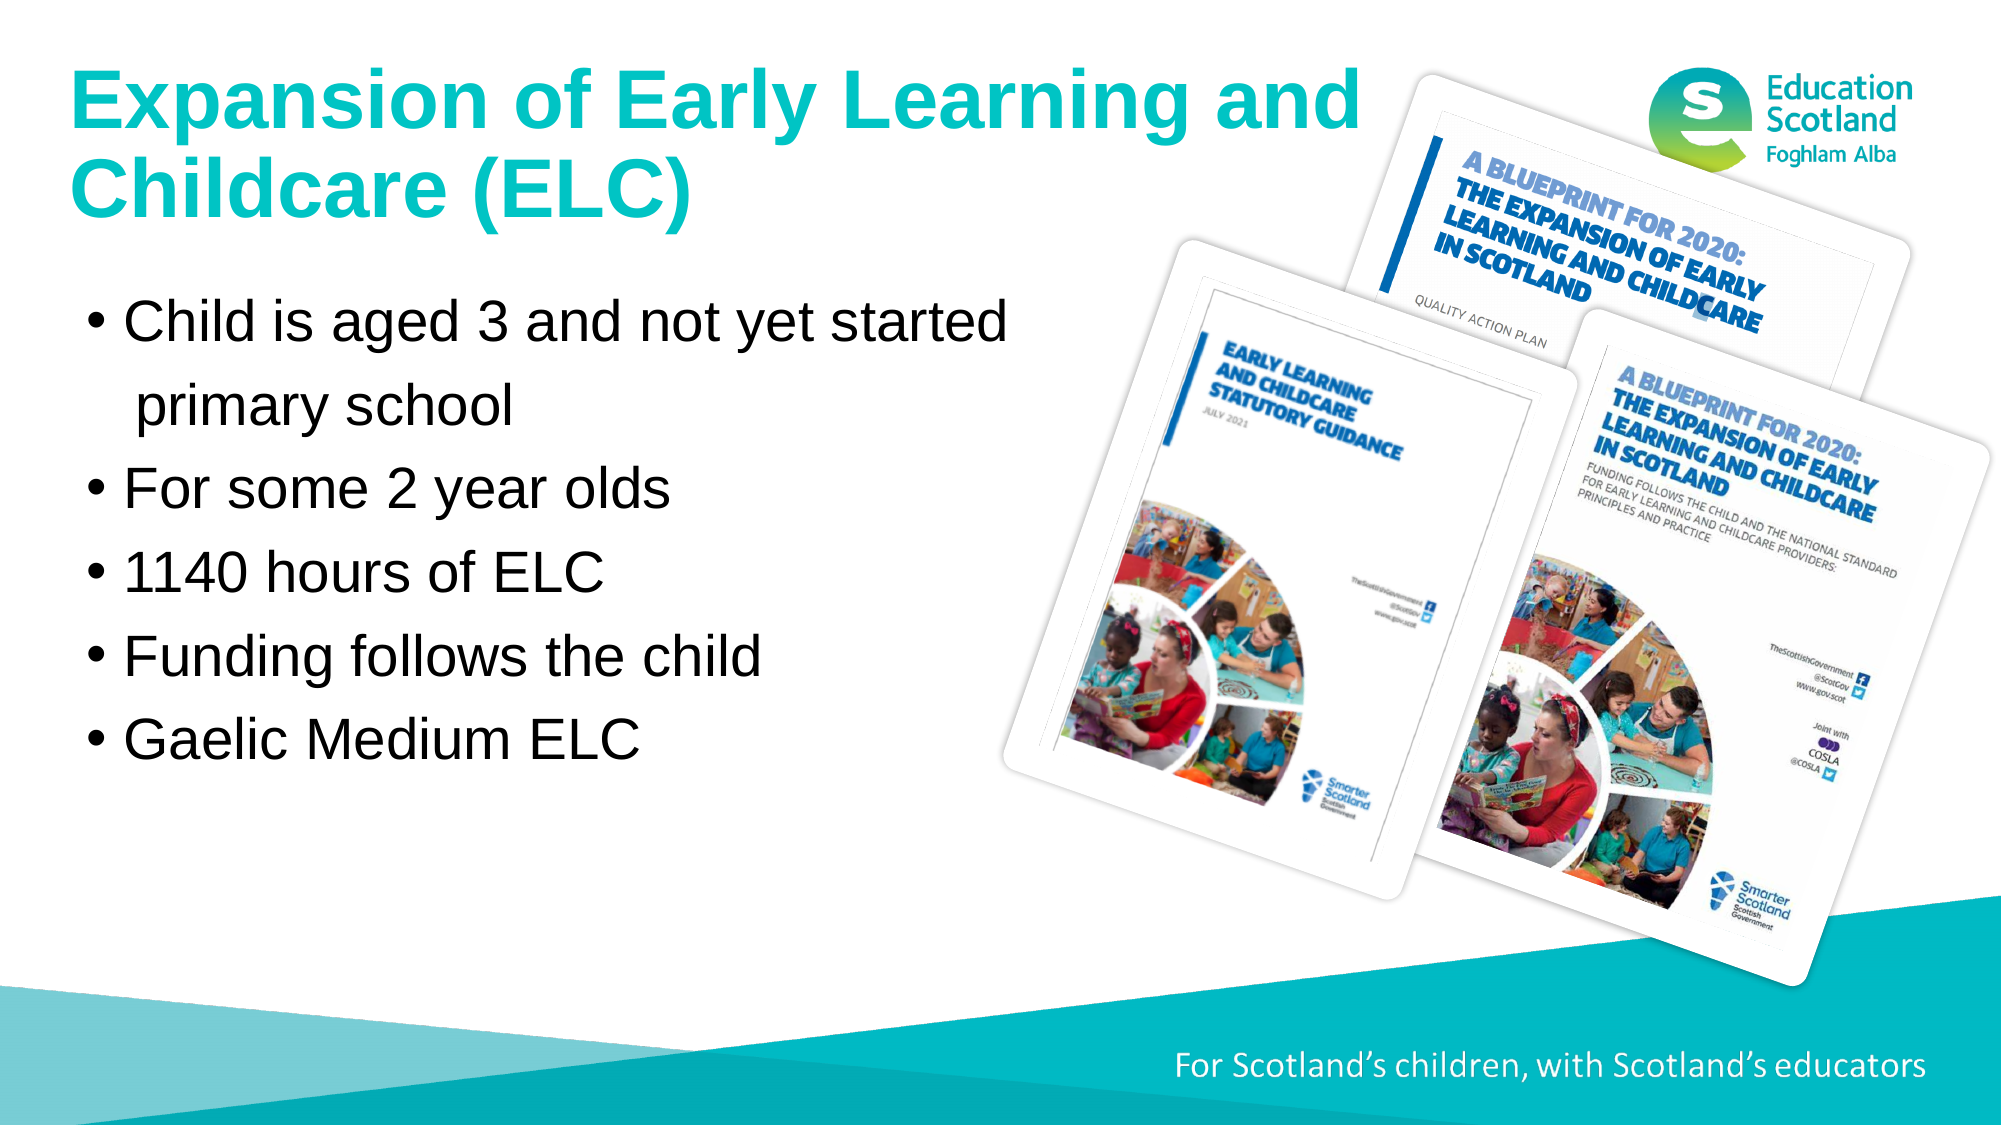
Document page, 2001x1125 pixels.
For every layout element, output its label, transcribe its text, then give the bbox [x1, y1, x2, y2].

title Expansion of Early Learning and Childcare (ELC) [54, 37, 1780, 255]
list Child is aged 3 and not yet started primary school For some 2 year olds 1140 hours of ELC Funding follows the child Gaelic Medium ELC [71, 283, 1055, 892]
picture [0, 60, 2000, 1125]
